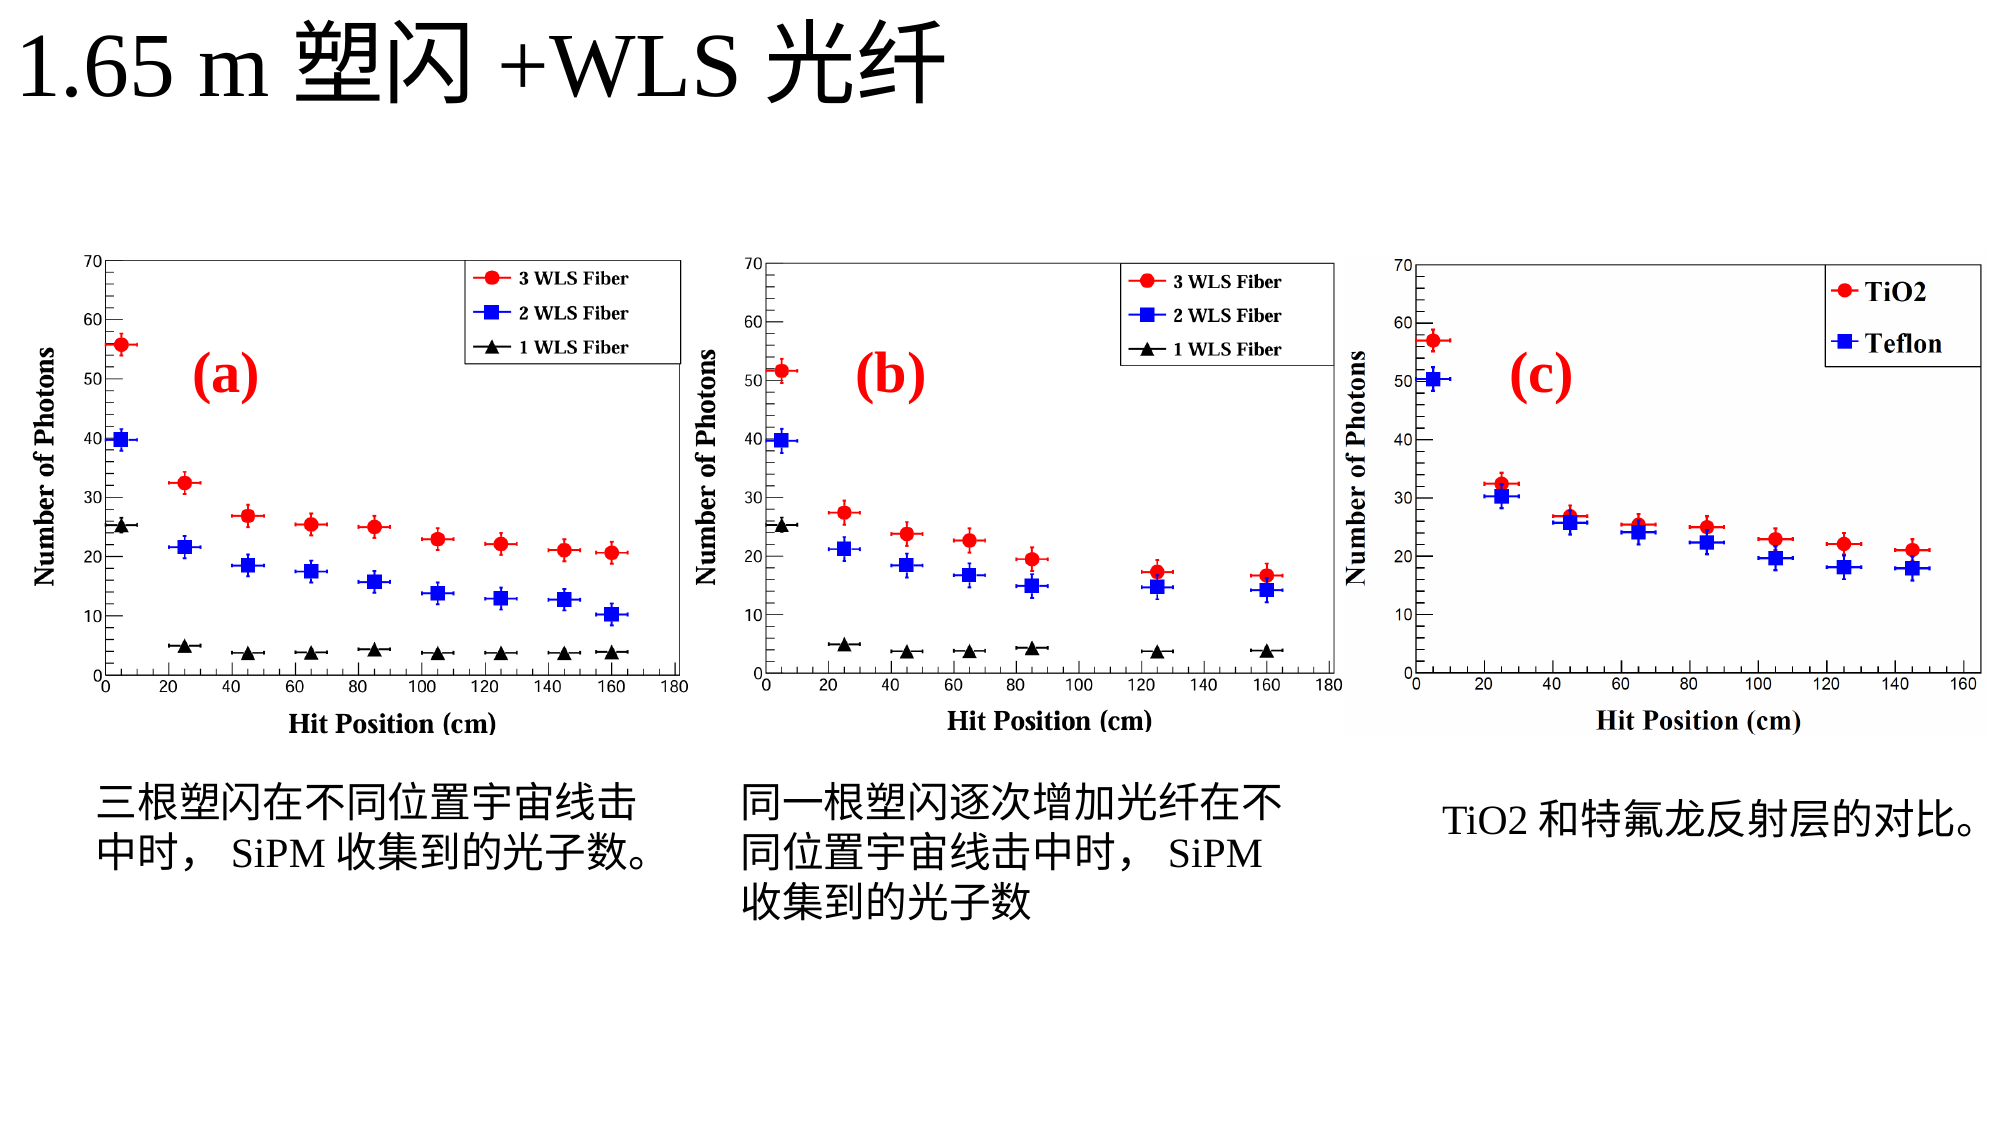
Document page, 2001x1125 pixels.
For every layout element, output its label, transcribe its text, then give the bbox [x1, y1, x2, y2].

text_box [26, 247, 690, 735]
title 1.65 m塑闪+WLS光纤 [0, 0, 1725, 134]
picture [1344, 250, 1987, 735]
text_box TiO2和特氟龙反射层的对比。 [1427, 786, 2000, 851]
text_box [689, 247, 1345, 732]
text_box 同一根塑闪逐次增加光纤在不同位置宇宙线击中时，SiPM收集到的光子数 [725, 768, 1314, 934]
text_box 三根塑闪在不同位置宇宙线击中时，SiPM收集到的光子数。 [80, 768, 669, 884]
